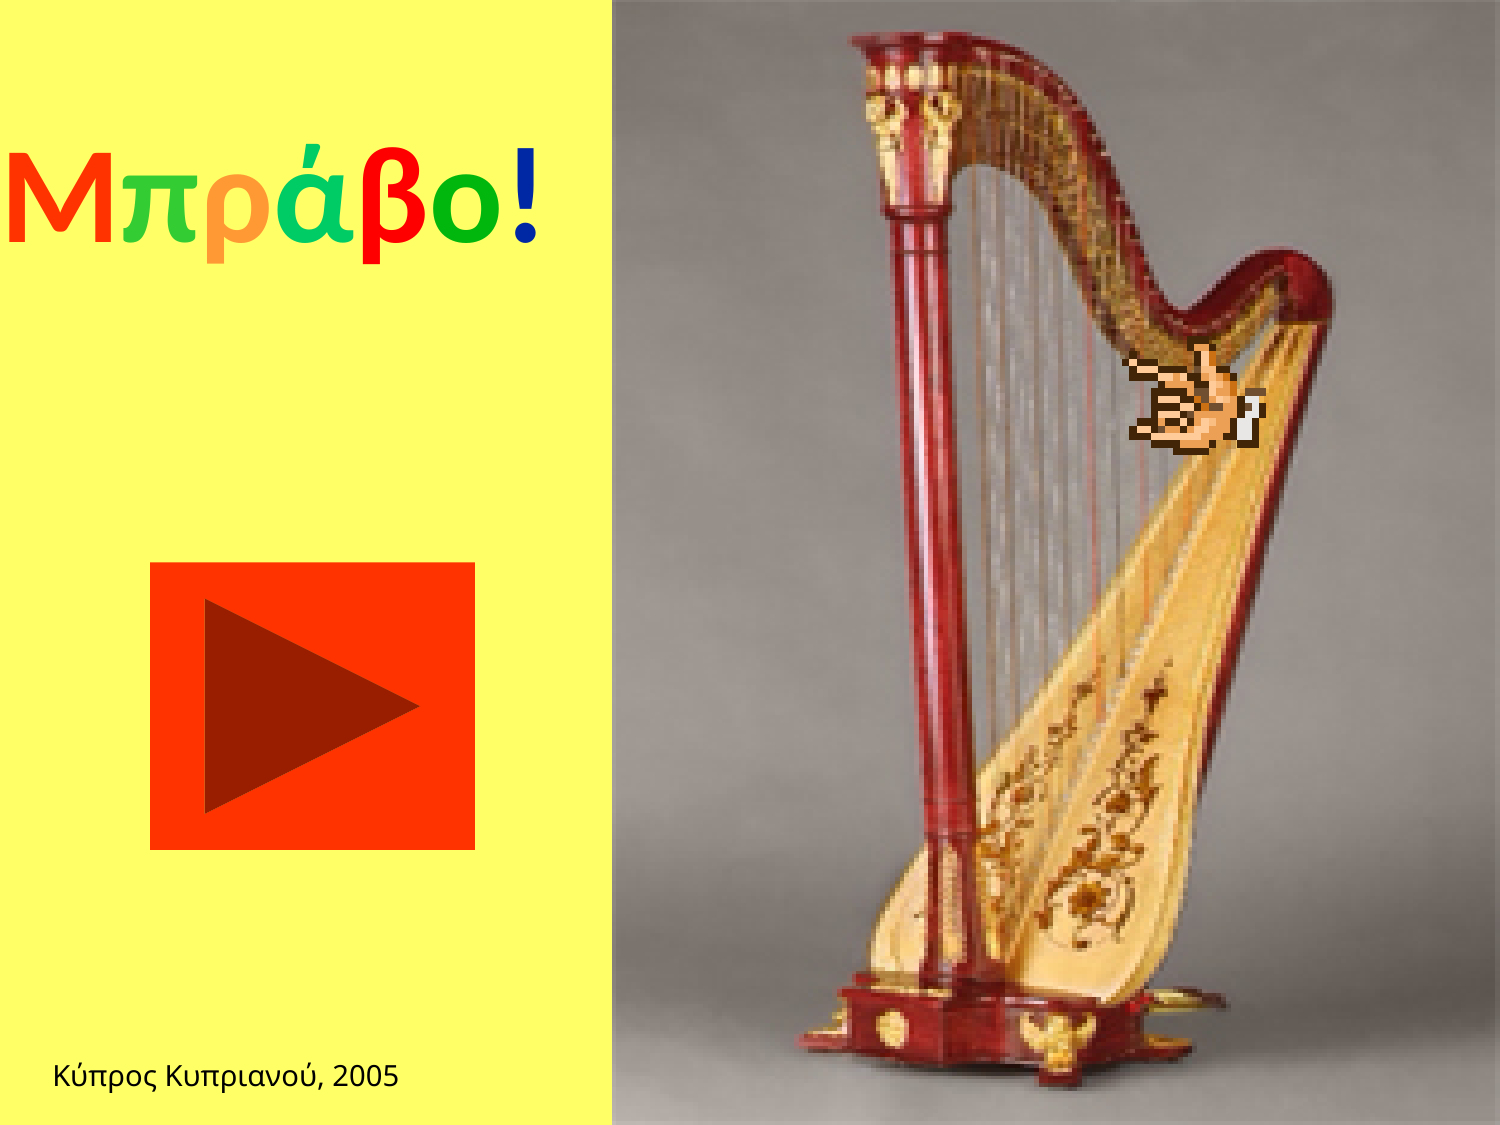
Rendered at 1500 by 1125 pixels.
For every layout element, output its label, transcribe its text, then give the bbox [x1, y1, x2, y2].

text_box [150, 562, 475, 850]
picture [612, 0, 1500, 1125]
text_box Κύπρος Κυπριανού, 2005 [37, 1049, 450, 1100]
text_box Μπράβο! [0, 97, 612, 311]
